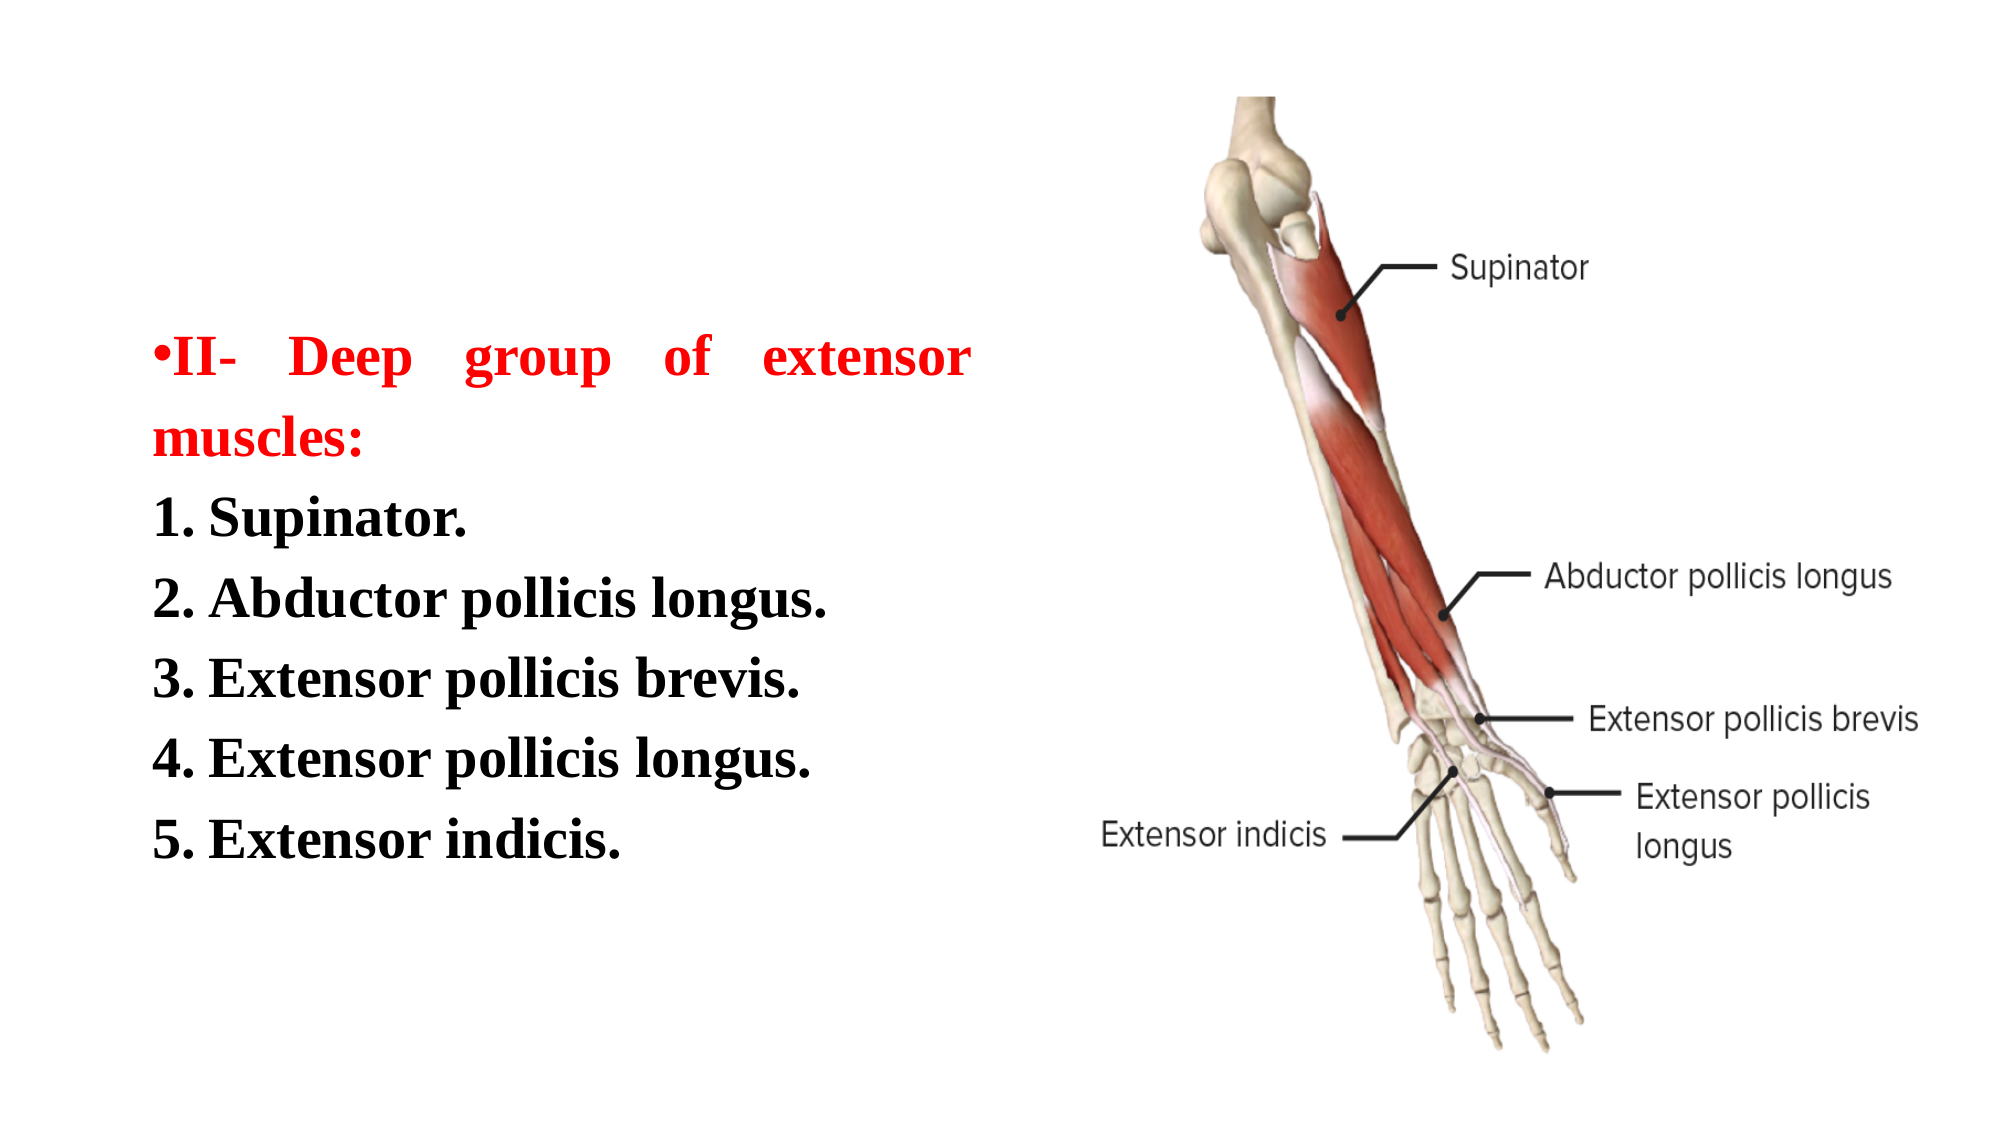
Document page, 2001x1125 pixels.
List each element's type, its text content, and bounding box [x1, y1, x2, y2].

list II- Deep group of extensor muscles: Supinator. Abductor pollicis longus. Extensor pollicis brevis. Extensor pollicis longus. Extensor indicis. [137, 299, 988, 1014]
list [1086, 76, 1940, 1097]
